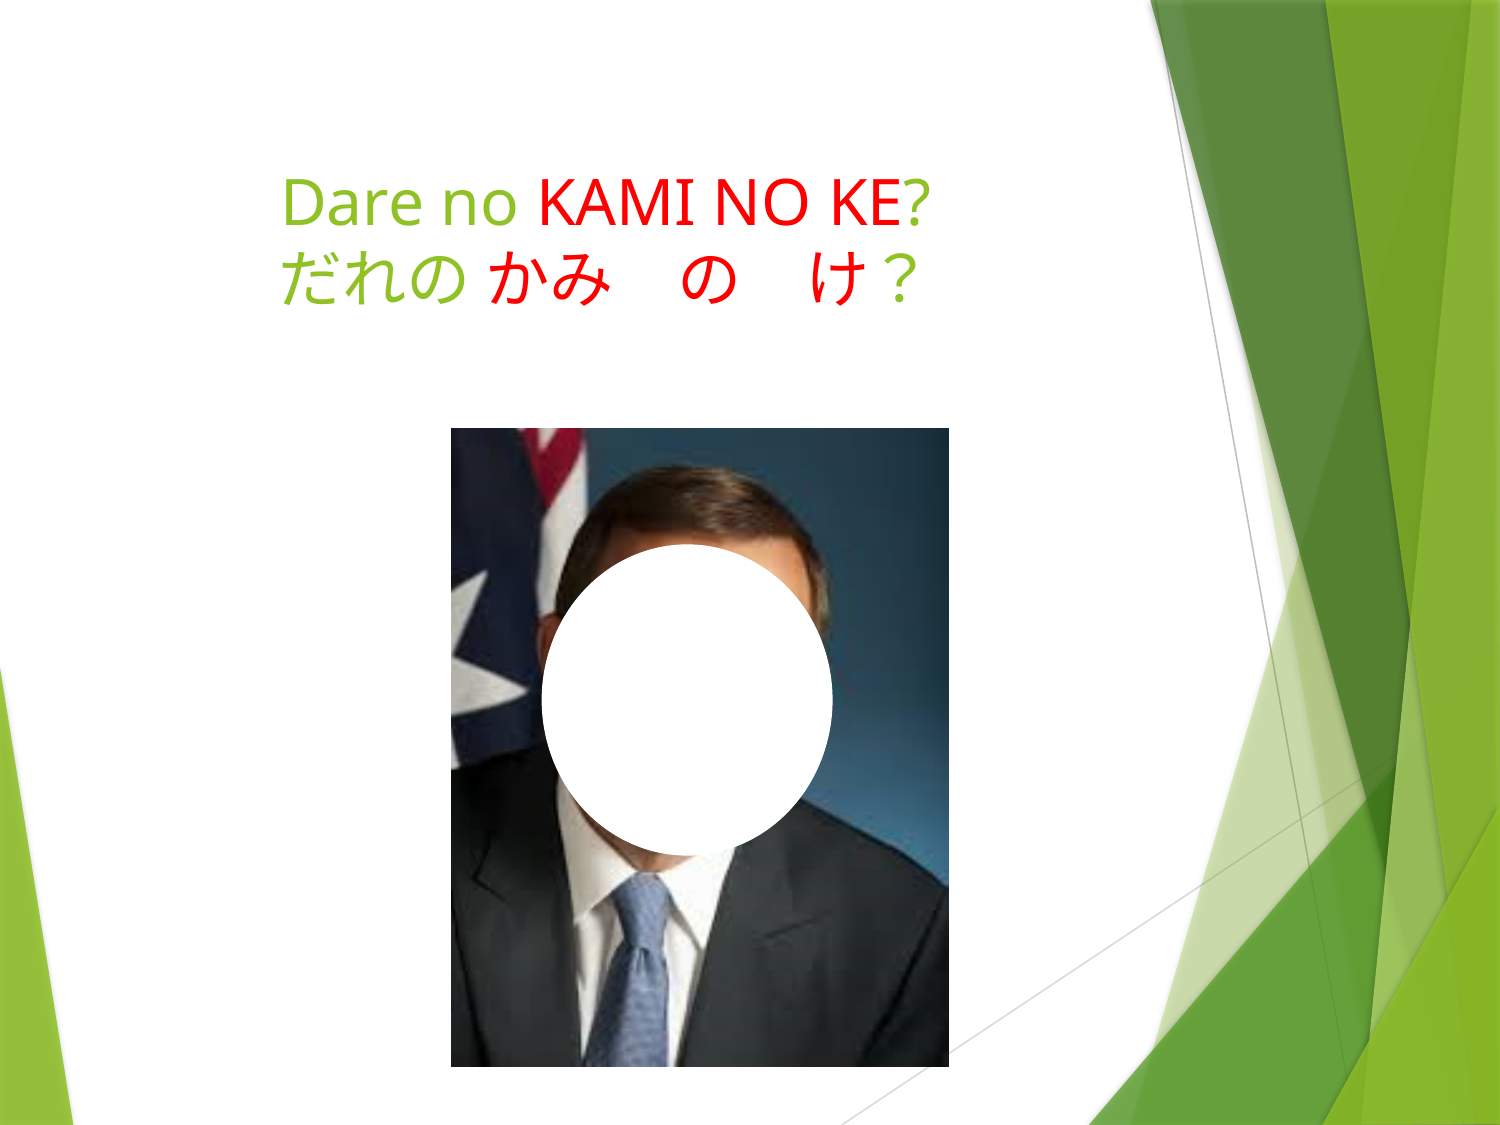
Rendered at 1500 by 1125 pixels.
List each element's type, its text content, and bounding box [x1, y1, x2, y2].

title Dare no KAMI NO KE? だれの かみ の け？ [85, 152, 1127, 323]
picture [450, 427, 950, 1068]
